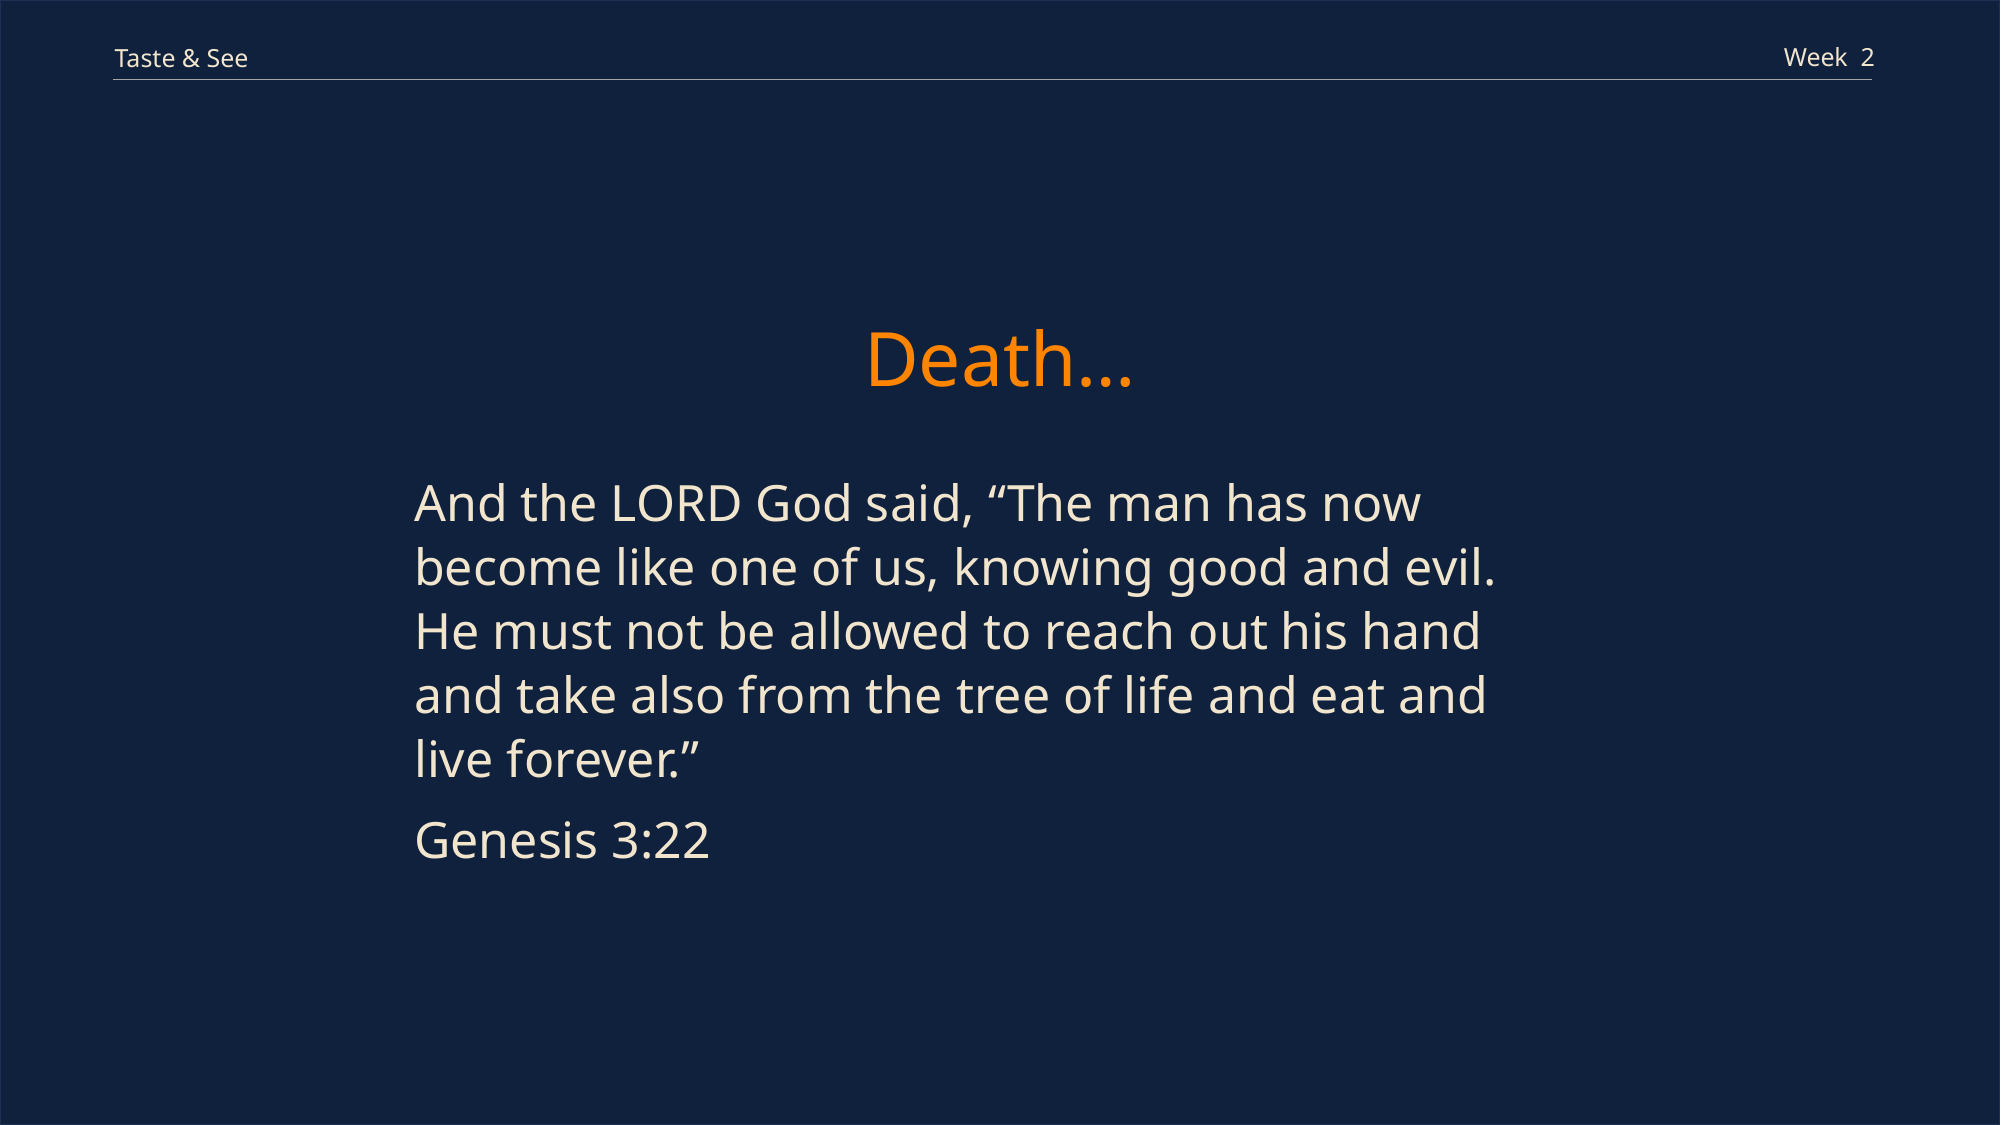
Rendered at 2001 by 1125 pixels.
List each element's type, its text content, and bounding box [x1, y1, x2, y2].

text_box [0, 0, 2000, 1125]
text_box Death… [444, 304, 1556, 409]
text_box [99, 33, 1890, 81]
text_box And the LORD God said, “The man has now become like one of us, knowing good and evil. He must not be allowed to reach out his hand and take also from the tree of life and eat and live forever.” Genesis 3:22 [399, 459, 1586, 876]
